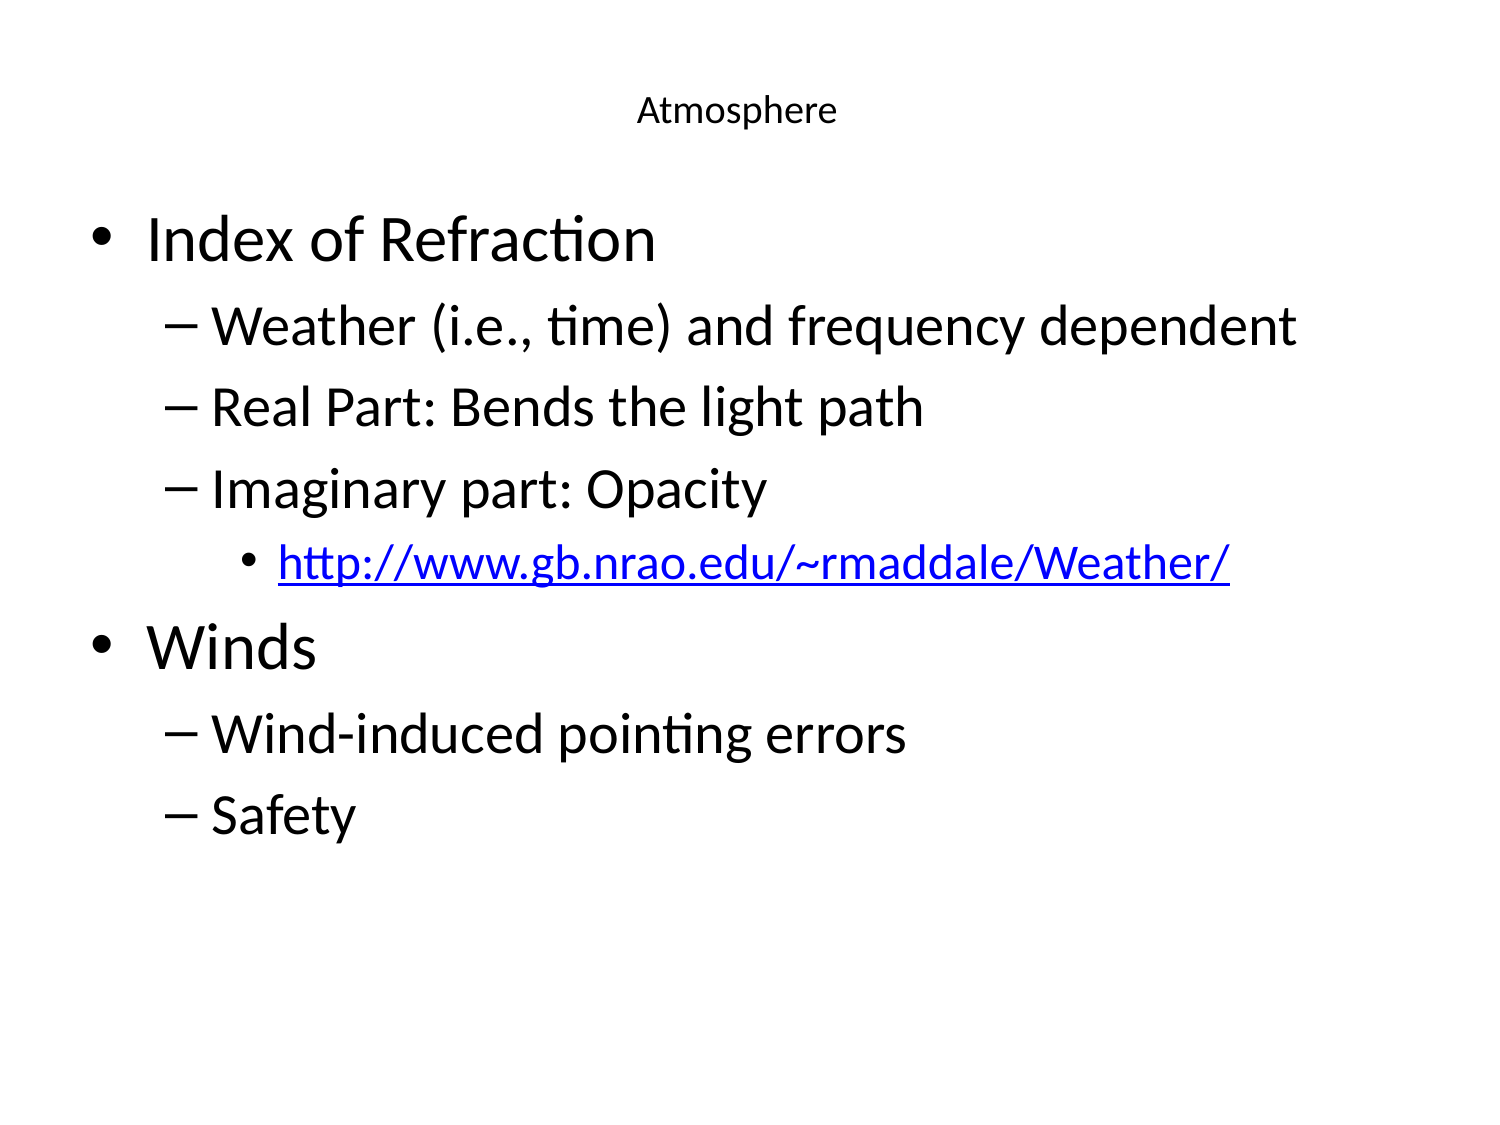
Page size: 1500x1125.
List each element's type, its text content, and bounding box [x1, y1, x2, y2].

list Index of Refraction Weather (i.e., time) and frequency dependent Real Part: Bends the light path Imaginary part: Opacity http://www.gb.nrao.edu/~rmaddale/Weather/ Winds Wind-induced pointing errors Safety [75, 187, 1450, 1063]
title Atmosphere [62, 75, 1413, 188]
